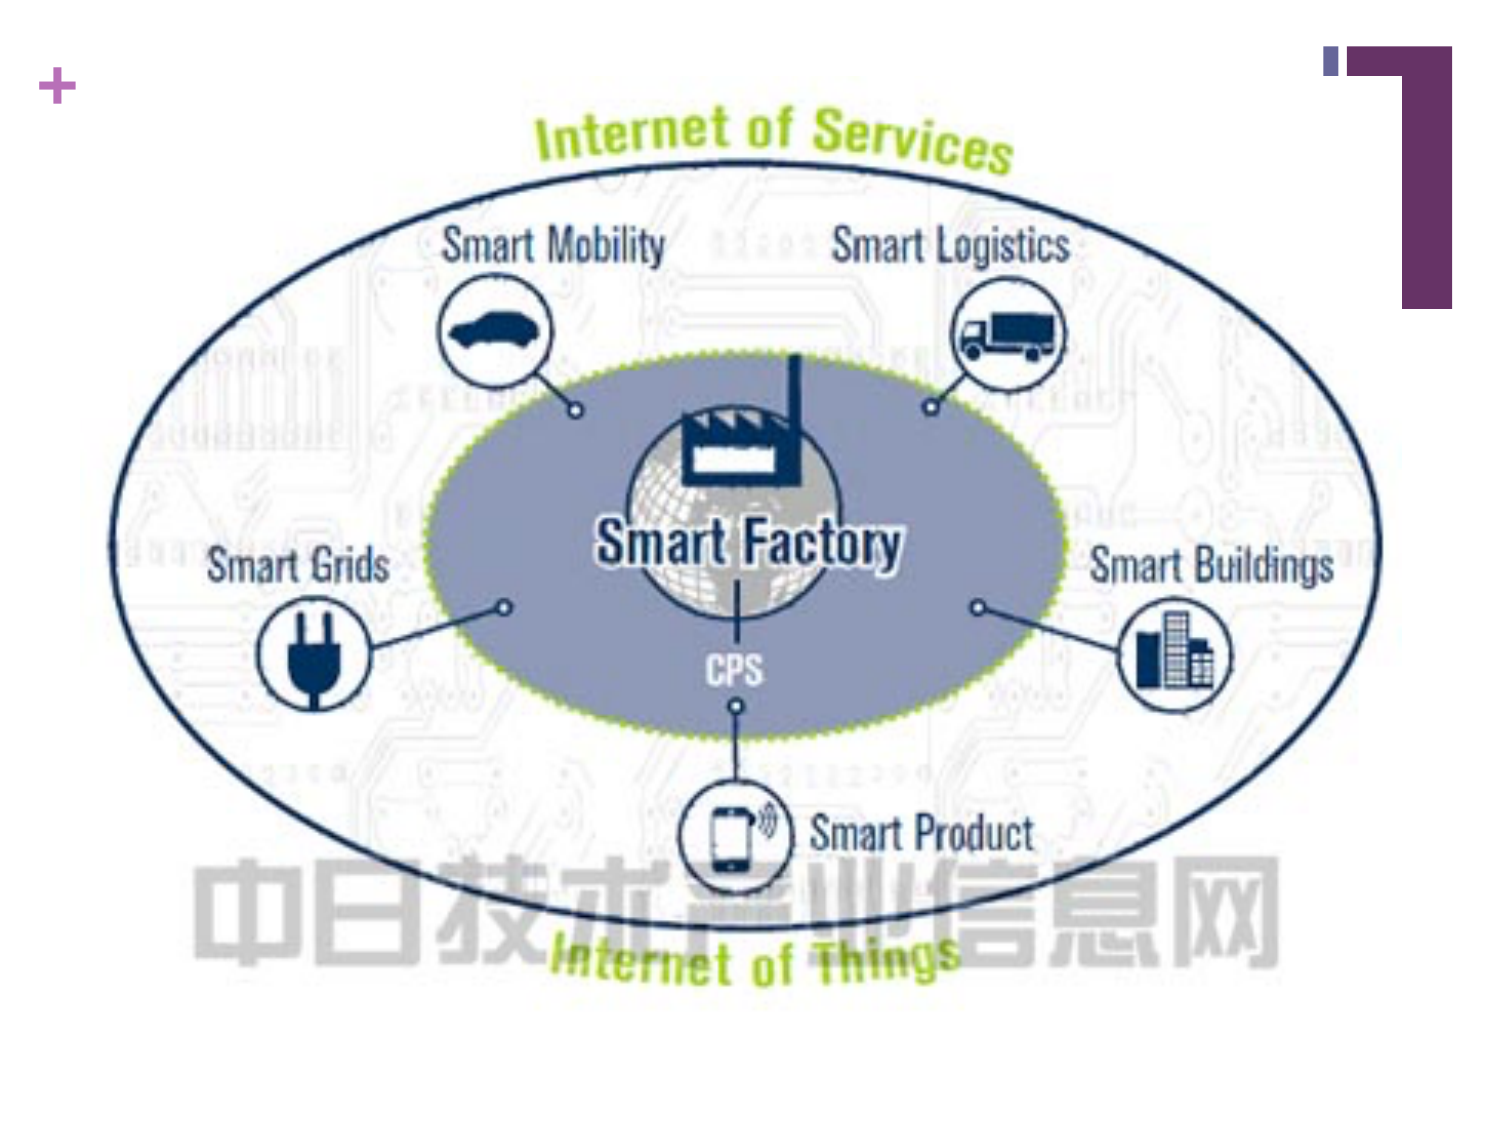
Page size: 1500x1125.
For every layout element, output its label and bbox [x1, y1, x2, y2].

picture [79, 76, 1402, 1036]
